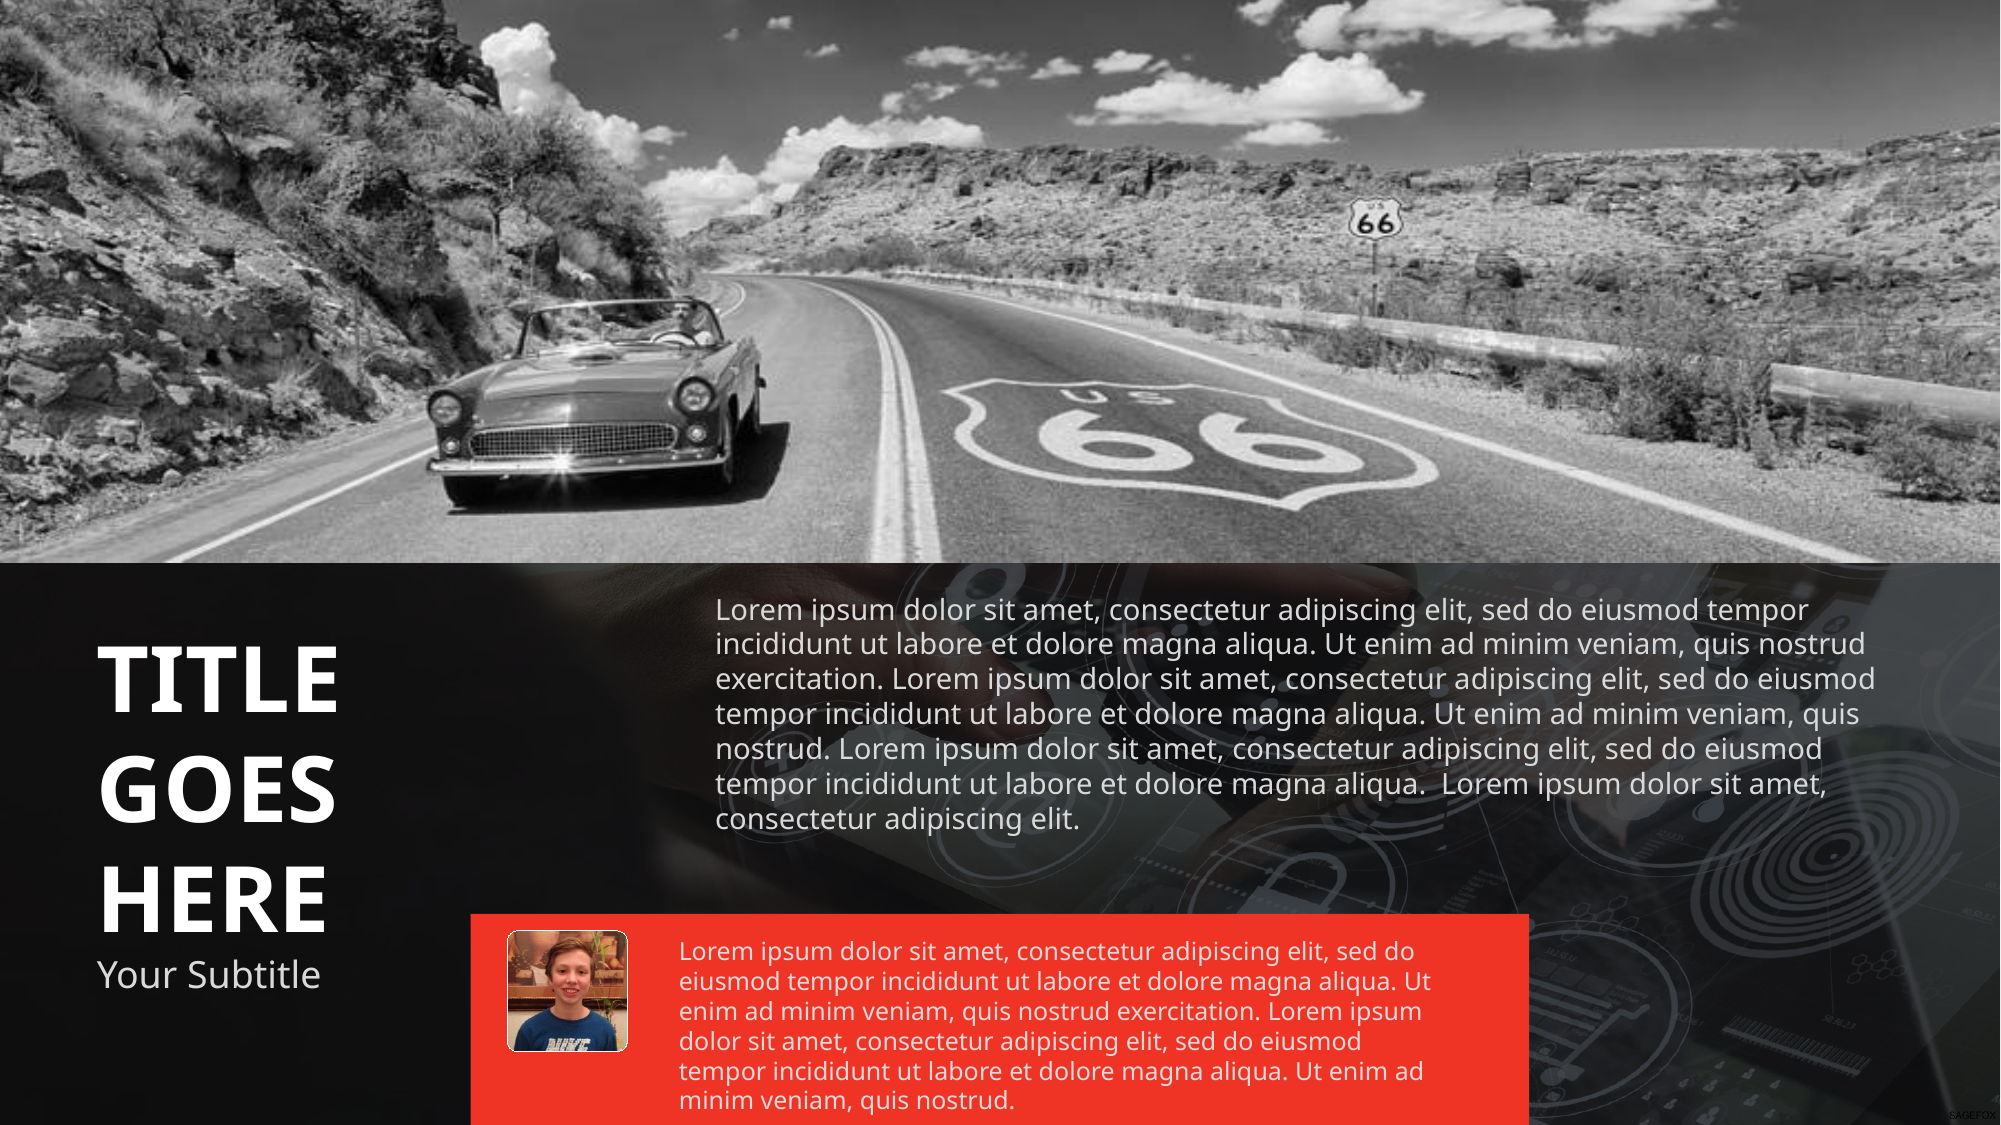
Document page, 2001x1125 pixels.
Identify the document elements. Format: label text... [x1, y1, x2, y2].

text_box TITLE GOES HERE Your Subtitle [82, 613, 568, 1114]
text_box [0, 0, 2000, 563]
text_box Lorem ipsum dolor sit amet, consectetur adipiscing elit, sed do eiusmod tempor incididunt ut labore et dolore magna aliqua. Ut enim ad minim veniam, quis nostrud exercitation. Lorem ipsum dolor sit amet, consectetur adipiscing elit, sed do eiusmod tempor incididunt ut labore et dolore magna aliqua. Ut enim ad minim veniam, quis nostrud. Lorem ipsum dolor sit amet, consectetur adipiscing elit, sed do eiusmod tempor incididunt ut labore et dolore magna aliqua. Lorem ipsum dolor sit amet, consectetur adipiscing elit. [700, 583, 1901, 843]
picture [0, 0, 2001, 1125]
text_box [470, 913, 1530, 1125]
